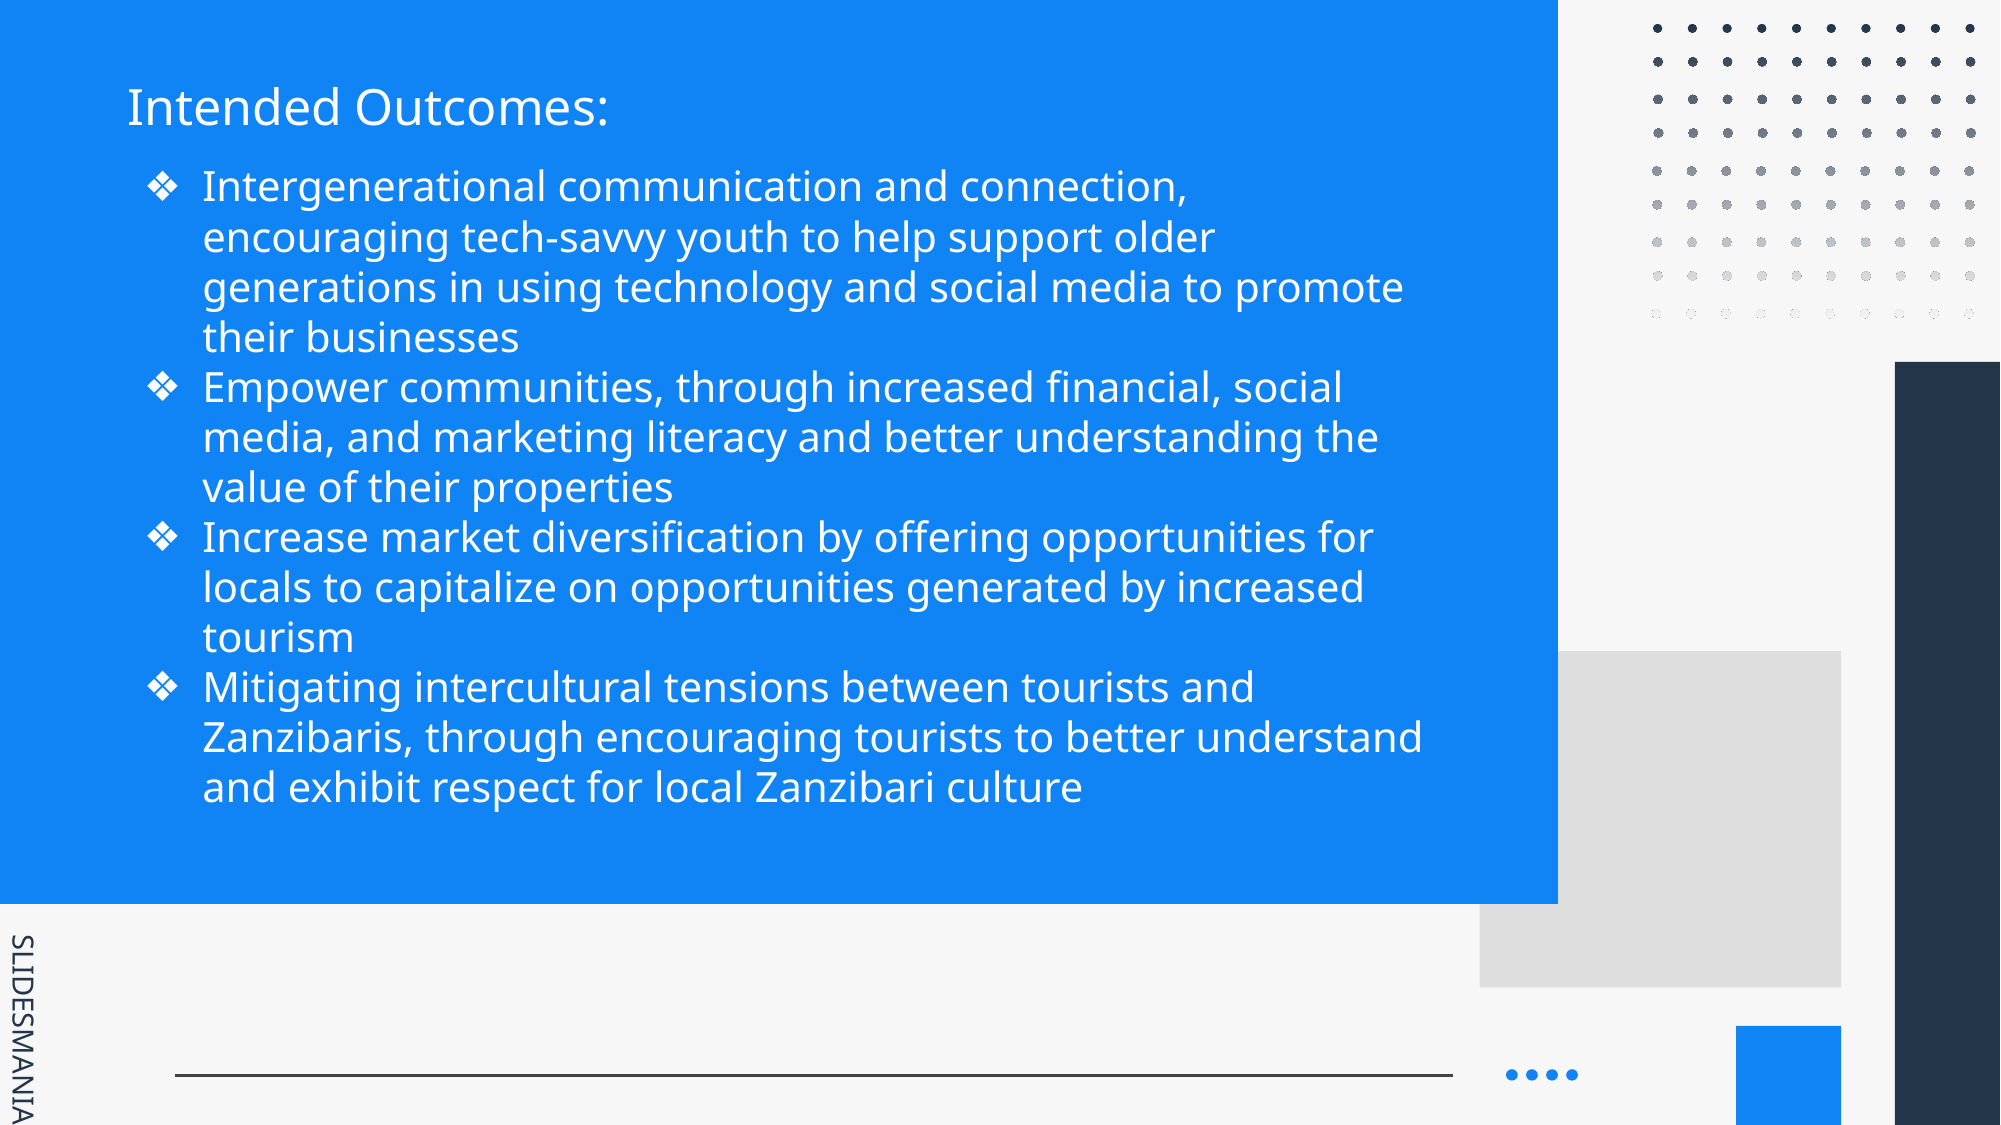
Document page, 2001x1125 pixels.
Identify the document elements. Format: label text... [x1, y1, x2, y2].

title Intended Outcomes: Intergenerational communication and connection, encouraging tech-savvy youth to help support older generations in using technology and social media to promote their businesses Empower communities, through increased financial, social media, and marketing literacy and better understanding the value of their properties Increase market diversification by offering opportunities for locals to capitalize on opportunities generated by increased tourism Mitigating intercultural tensions between tourists and Zanzibaris, through encouraging tourists to better understand and exhibit respect for local Zanzibari culture [107, 76, 1454, 810]
